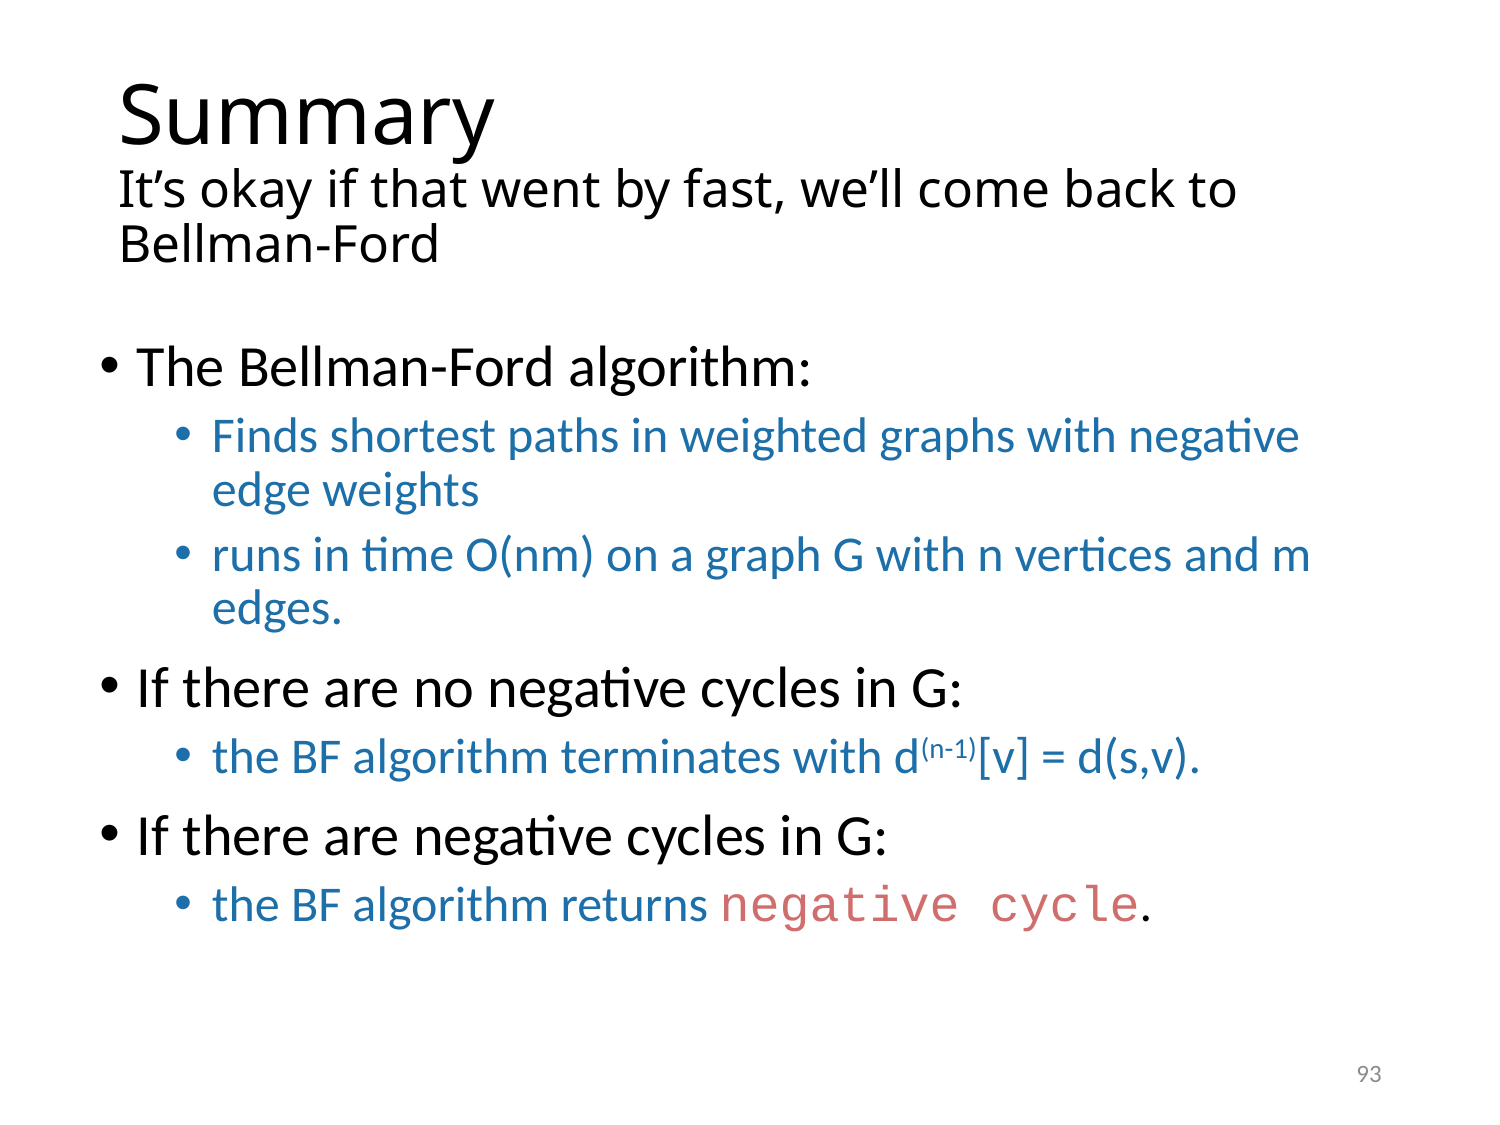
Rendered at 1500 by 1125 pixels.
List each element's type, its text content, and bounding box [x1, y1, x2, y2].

title Summary It’s okay if that went by fast, we’ll come back to Bellman-Ford [103, 64, 1397, 282]
list The Bellman-Ford algorithm: Finds shortest paths in weighted graphs with negative edge weights runs in time O(nm) on a graph G with n vertices and m edges. If there are no negative cycles in G: the BF algorithm terminates with d(n-1)[v] = d(s,v). If there are negative cycles in G: the BF algorithm returns negative cycle. [84, 328, 1379, 1043]
slide_number 93 [1059, 1042, 1397, 1103]
